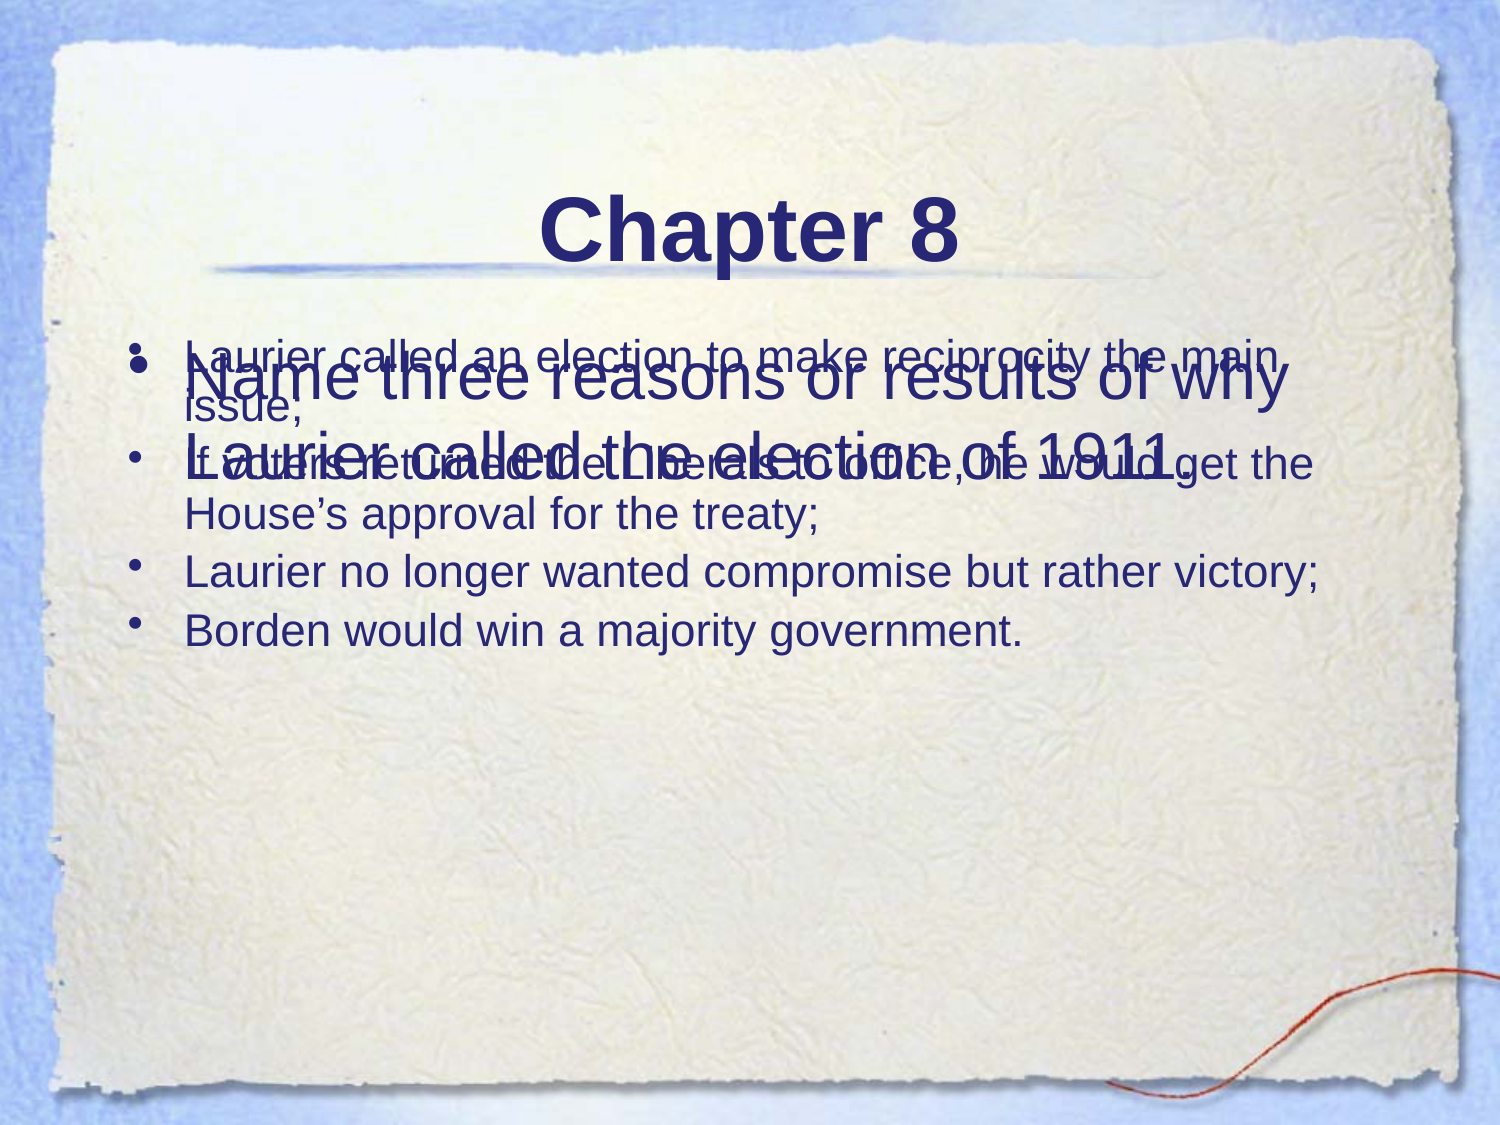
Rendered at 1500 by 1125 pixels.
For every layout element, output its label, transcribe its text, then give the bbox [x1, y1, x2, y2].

title Chapter 8 [112, 74, 1388, 288]
picture [0, 0, 1500, 1125]
list Laurier called an election to make reciprocity the main issue; If voters returned the Liberals to office, he would get the House’s approval for the treaty; Laurier no longer wanted compromise but rather victory; Borden would win a majority government. [112, 324, 1388, 988]
